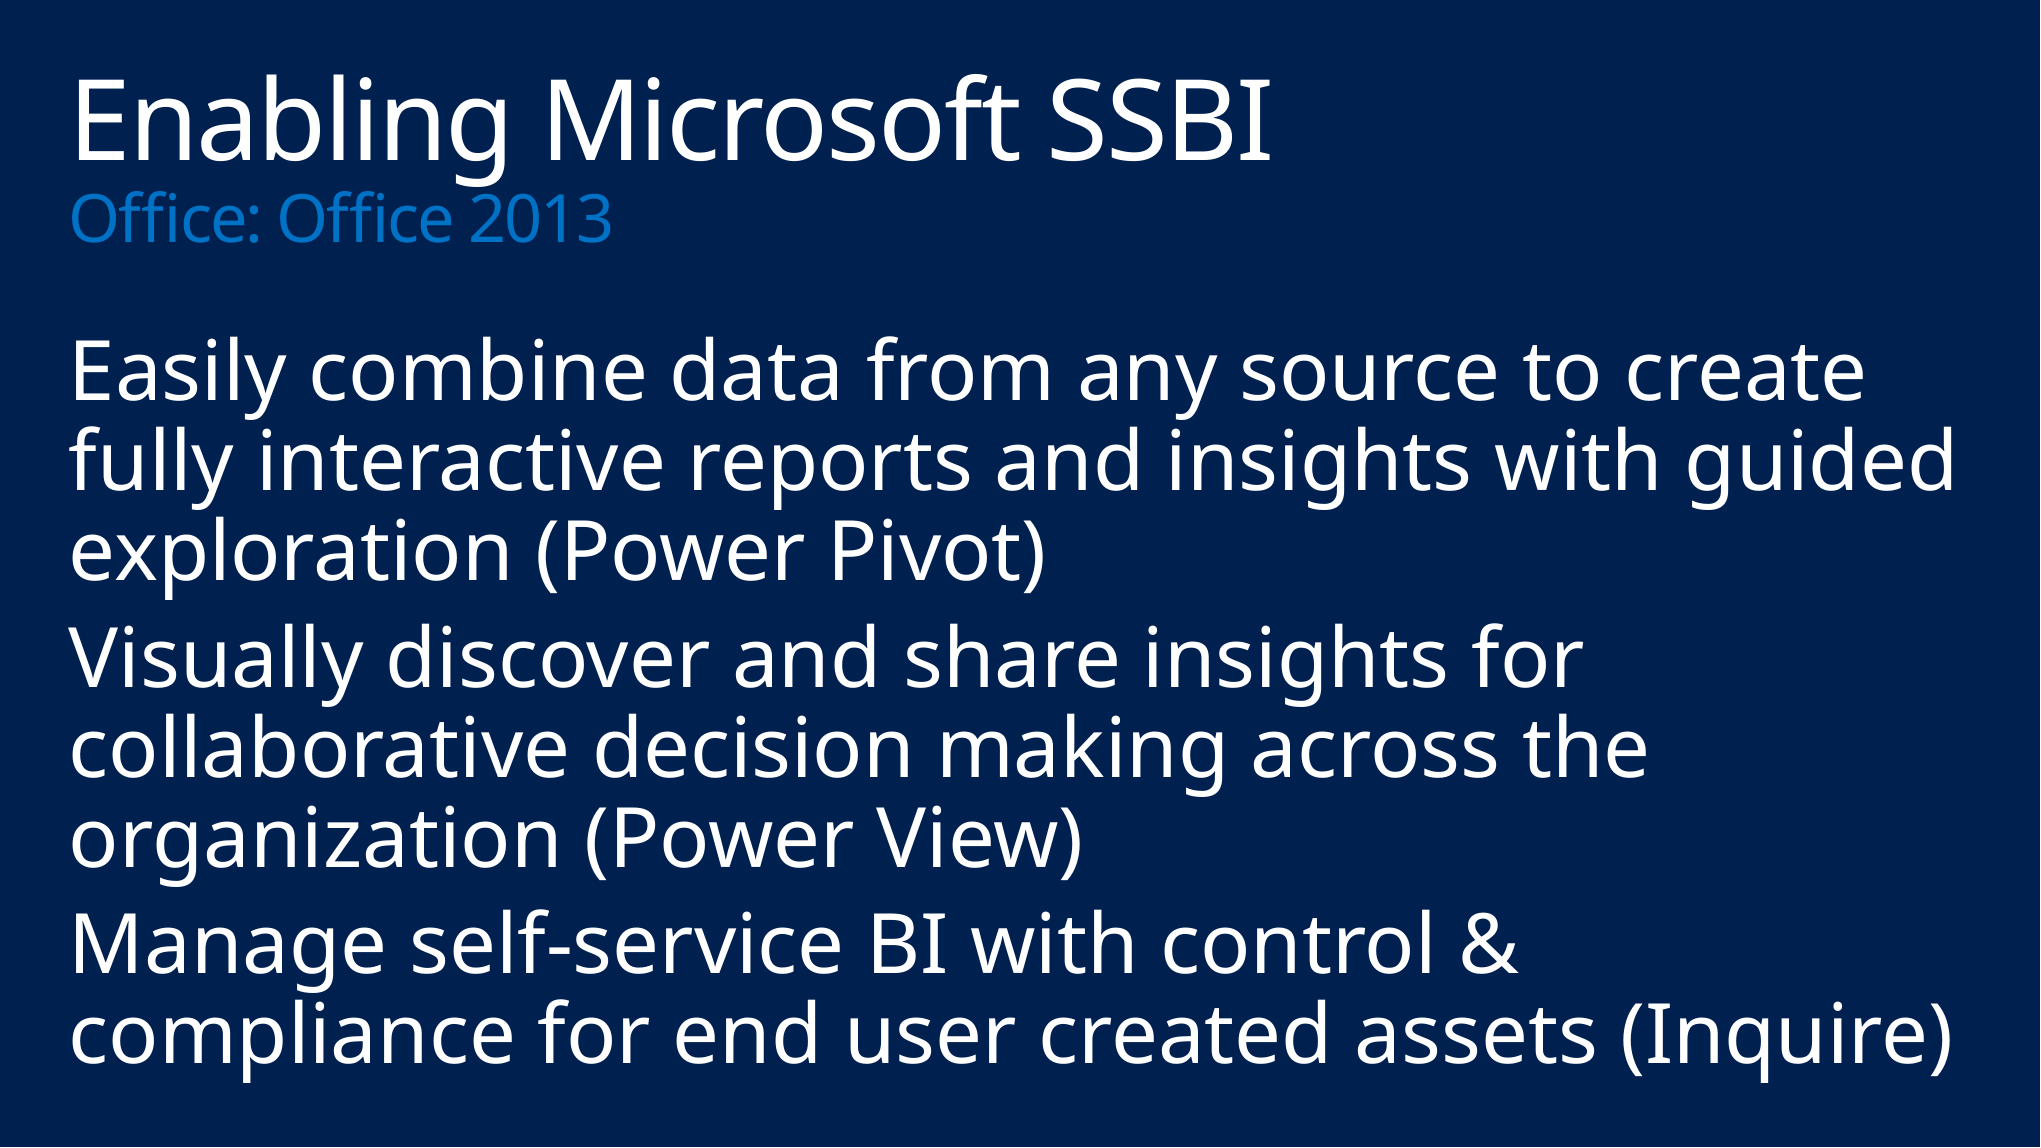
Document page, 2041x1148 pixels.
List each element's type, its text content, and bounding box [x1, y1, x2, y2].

list Easily combine data from any source to create fully interactive reports and insights with guided exploration (Power Pivot) Visually discover and share insights for collaborative decision making across the organization (Power View) Manage self-service BI with control & compliance for end user created assets (Inquire) [45, 313, 1996, 1021]
title Enabling Microsoft SSBI Office: Office 2013 [45, 48, 1996, 199]
